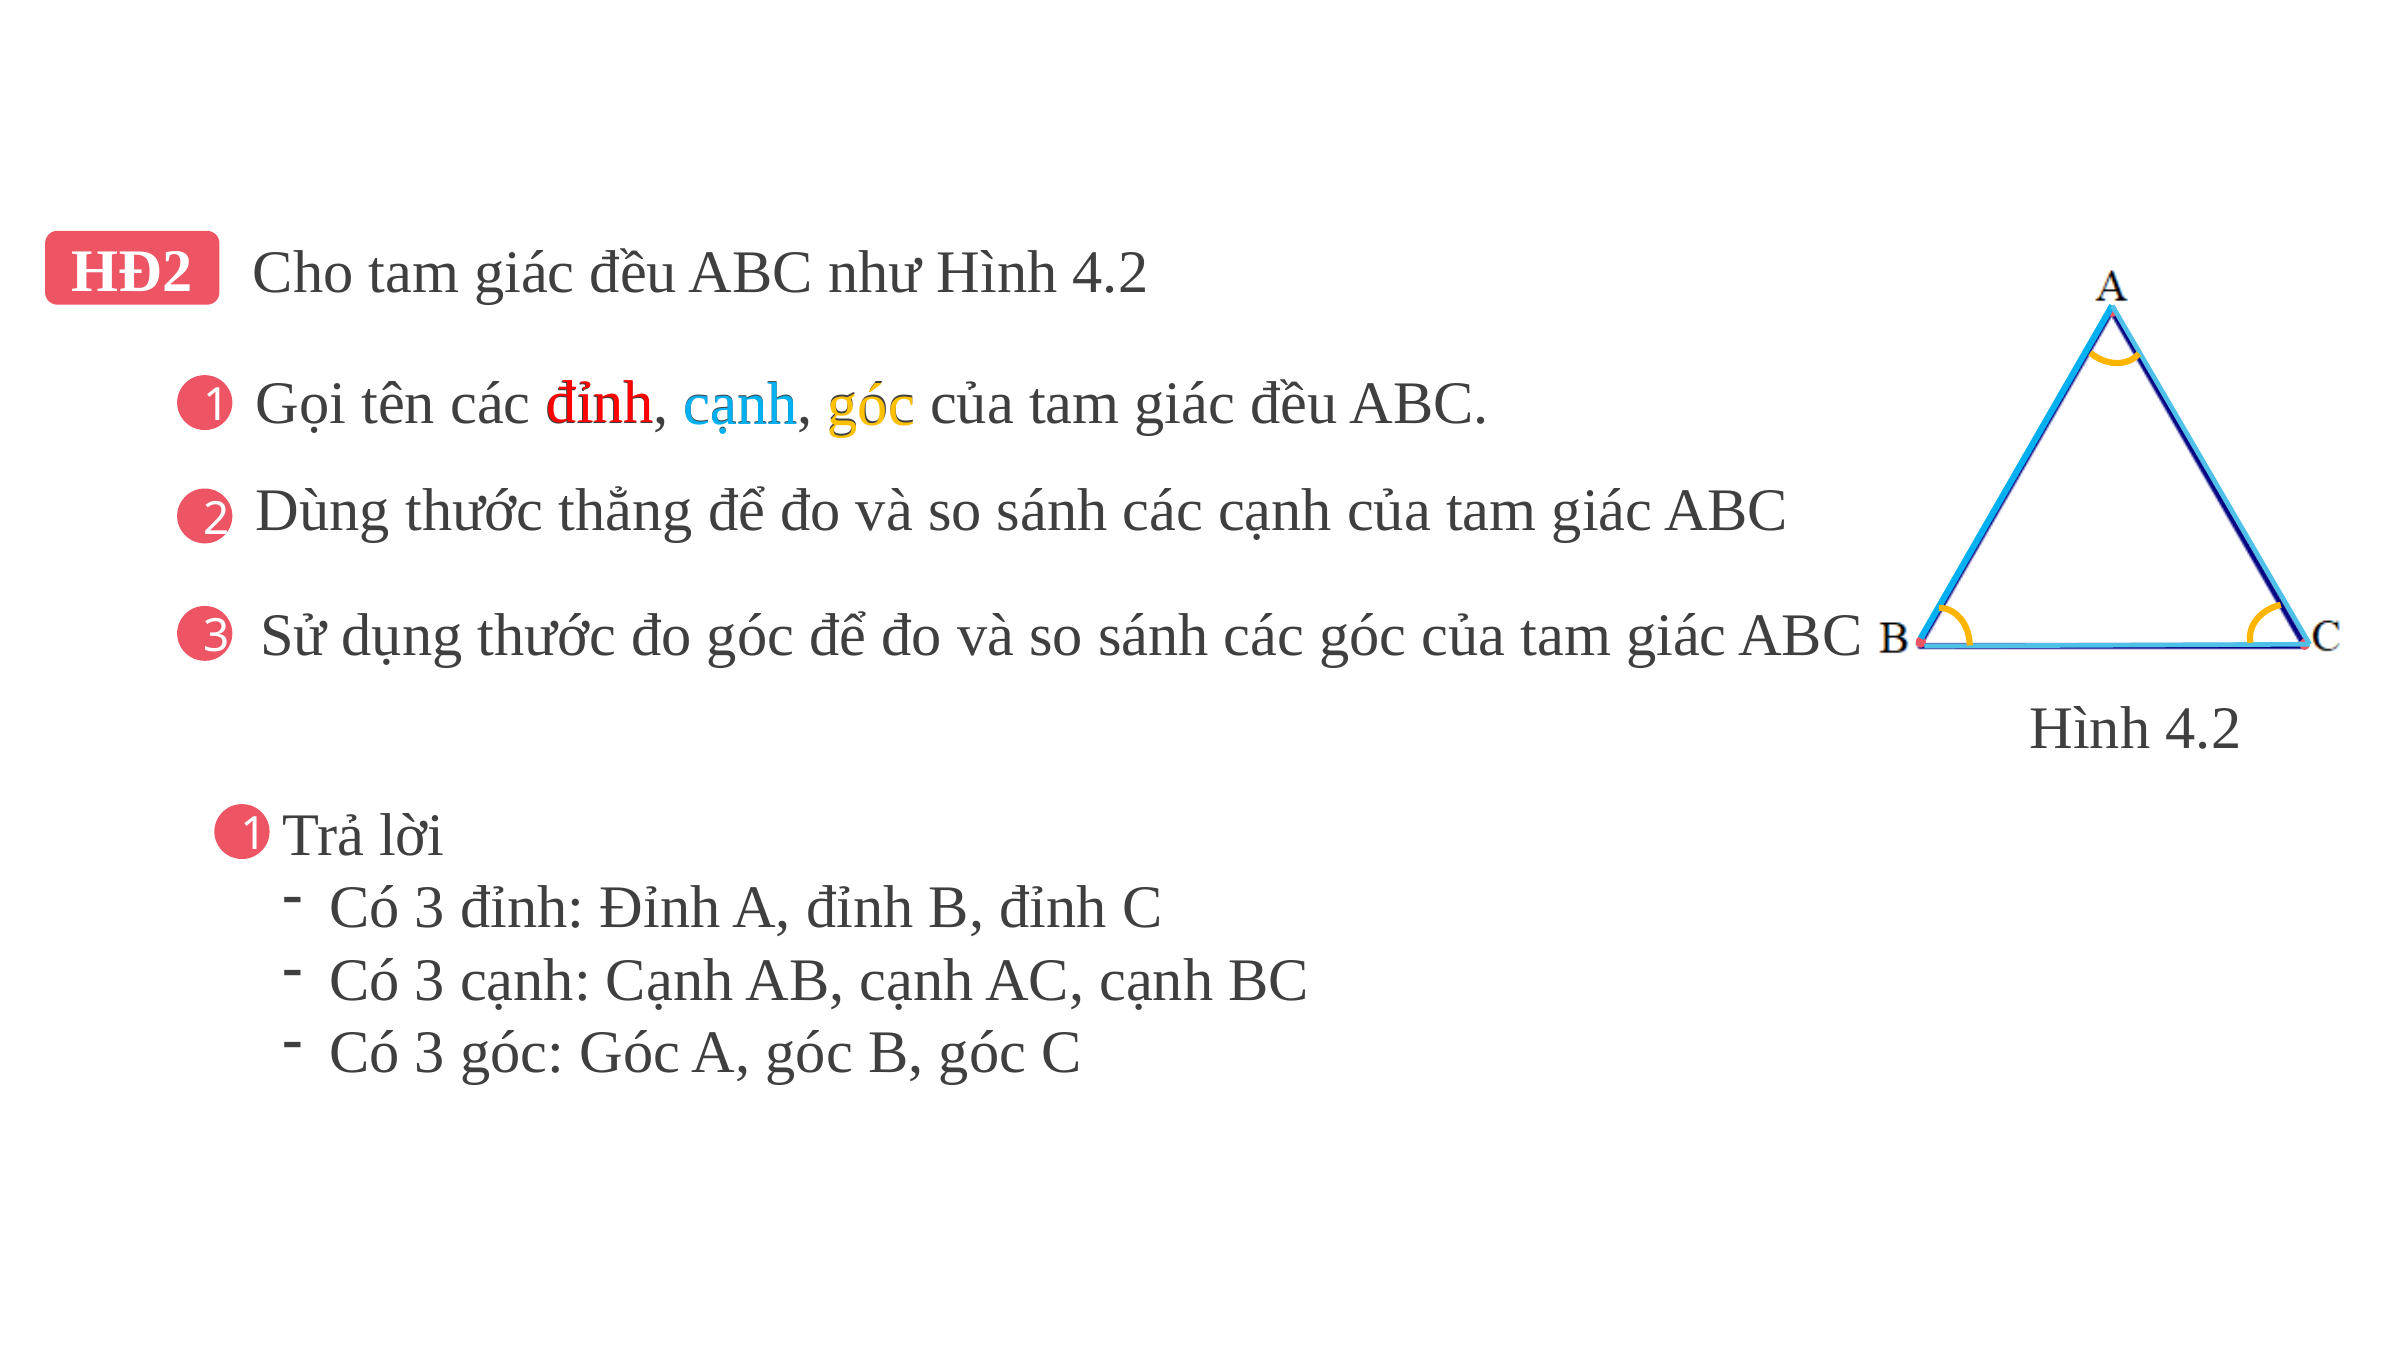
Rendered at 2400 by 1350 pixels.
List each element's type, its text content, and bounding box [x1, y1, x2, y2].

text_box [2112, 305, 2310, 644]
text_box 1 [176, 374, 234, 432]
text_box cạnh [668, 356, 813, 444]
text_box 3 [176, 604, 234, 662]
text_box HĐ2 [44, 229, 204, 306]
text_box Gọi tên các đỉnh, cạnh, góc của tam giác đều ABC. [176, 354, 1854, 445]
text_box 1 [213, 803, 271, 861]
text_box Dùng thước thẳng để đo và so sánh các cạnh của tam giác ABC [176, 461, 1854, 552]
text_box Cho tam giác đều ABC như Hình 4.2 [204, 223, 1899, 314]
text_box Hình 4.2 [2011, 678, 2400, 770]
text_box Sử dụng thước đo góc để đo và so sánh các góc của tam giác ABC [242, 586, 1854, 677]
text_box đỉnh [532, 355, 670, 443]
text_box 2 [176, 487, 234, 545]
picture [1854, 239, 2370, 687]
text_box Trả lời Có 3 đỉnh: Đỉnh A, đỉnh B, đỉnh C Có 3 cạnh: Cạnh AB, cạnh AC, cạnh BC Có 3 góc: Góc A, góc B, góc C [267, 787, 1724, 1092]
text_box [1920, 305, 2112, 639]
text_box góc [813, 357, 930, 445]
